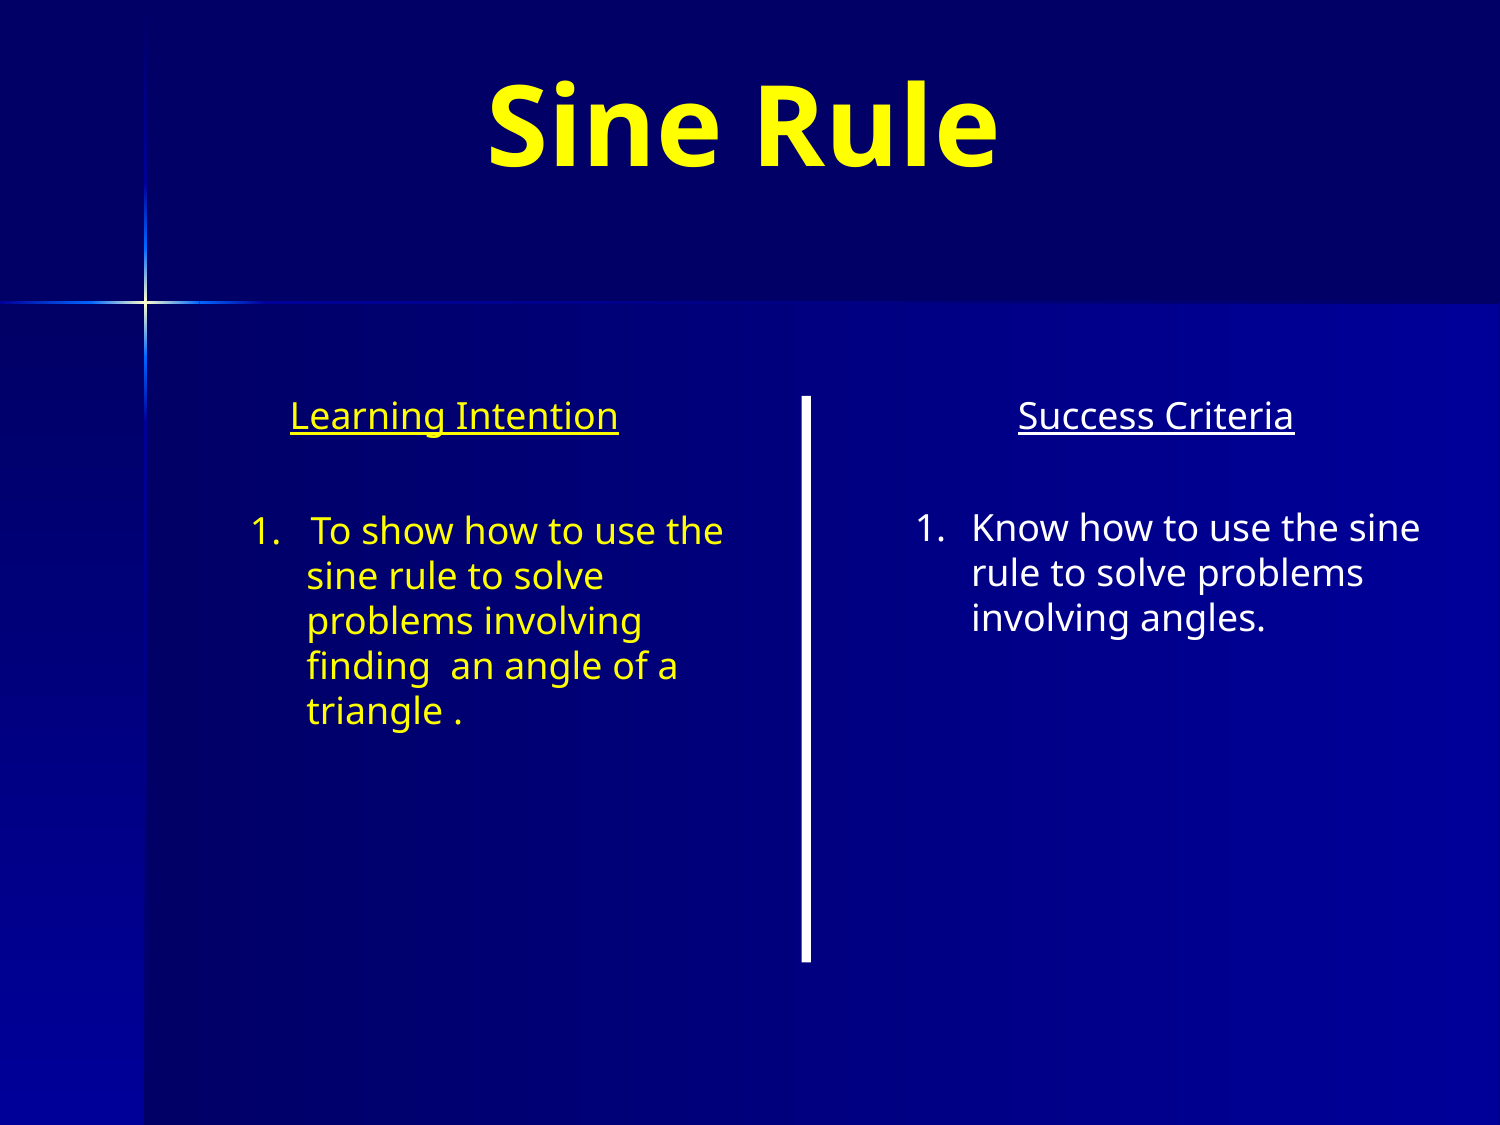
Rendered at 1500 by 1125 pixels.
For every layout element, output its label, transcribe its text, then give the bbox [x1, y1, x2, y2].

text_box Success Criteria [1003, 384, 1310, 445]
text_box Know how to use the sine rule to solve problems involving angles. [824, 496, 1500, 647]
text_box Learning Intention [274, 384, 635, 445]
text_box 1. To show how to use the sine rule to solve problems involving finding an angle of a triangle . [160, 499, 793, 740]
text_box Sine Rule [259, 81, 1228, 196]
